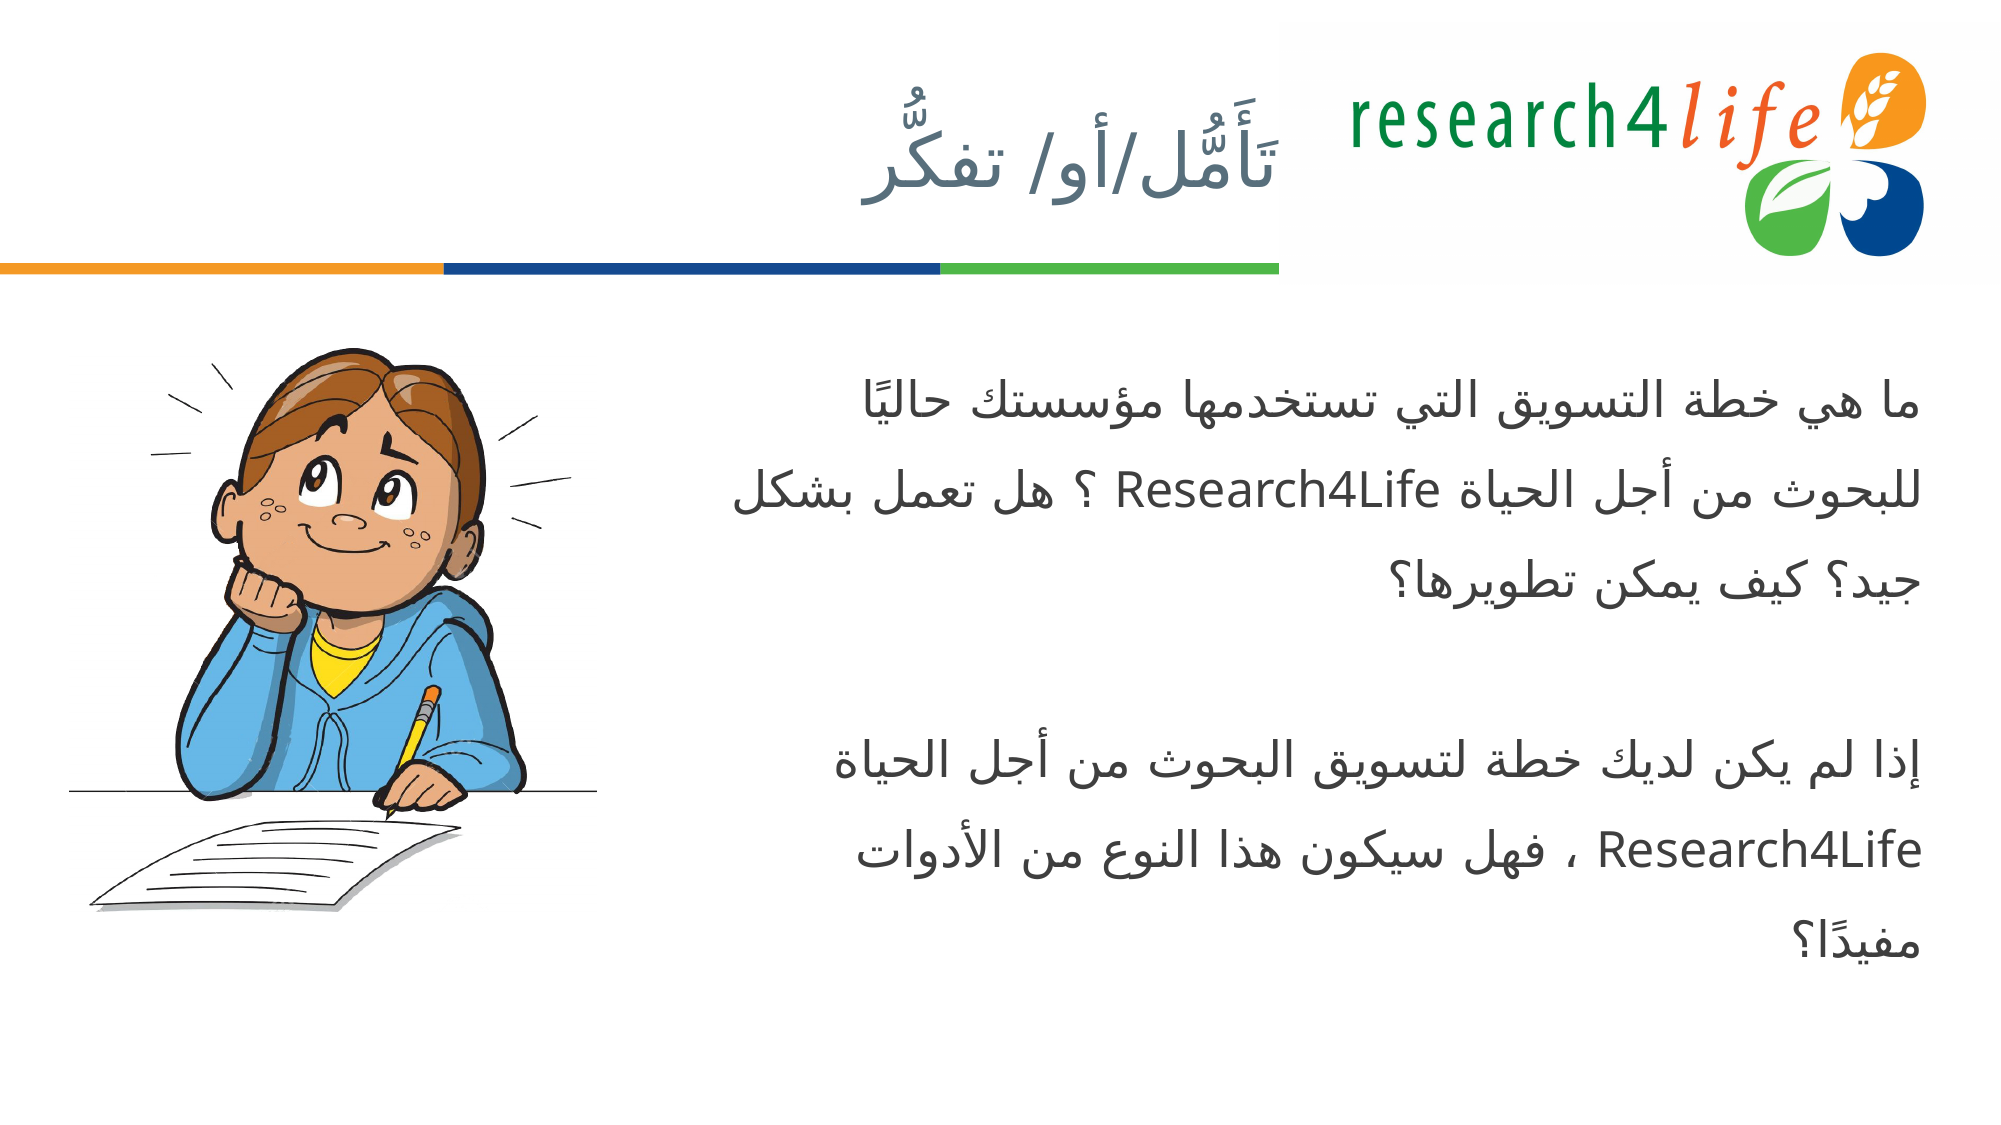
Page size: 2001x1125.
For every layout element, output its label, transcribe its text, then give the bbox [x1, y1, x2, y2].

picture [69, 348, 597, 912]
title تَأَمُّل/أو/ تفكُّر [842, 115, 1294, 237]
list ما هي خطة التسويق التي تستخدمها مؤسستك حاليًا للبحوث من أجل الحياة Research4Life ؟ هل تعمل بشكل جيد؟ كيف يمكن تطويرها؟ إذا لم يكن لديك خطة لتسويق البحوث من أجل الحياة Research4Life ، فهل سيكون هذا النوع من الأدوات مفيدًا؟ [711, 329, 1939, 1084]
picture [1279, 22, 2000, 285]
